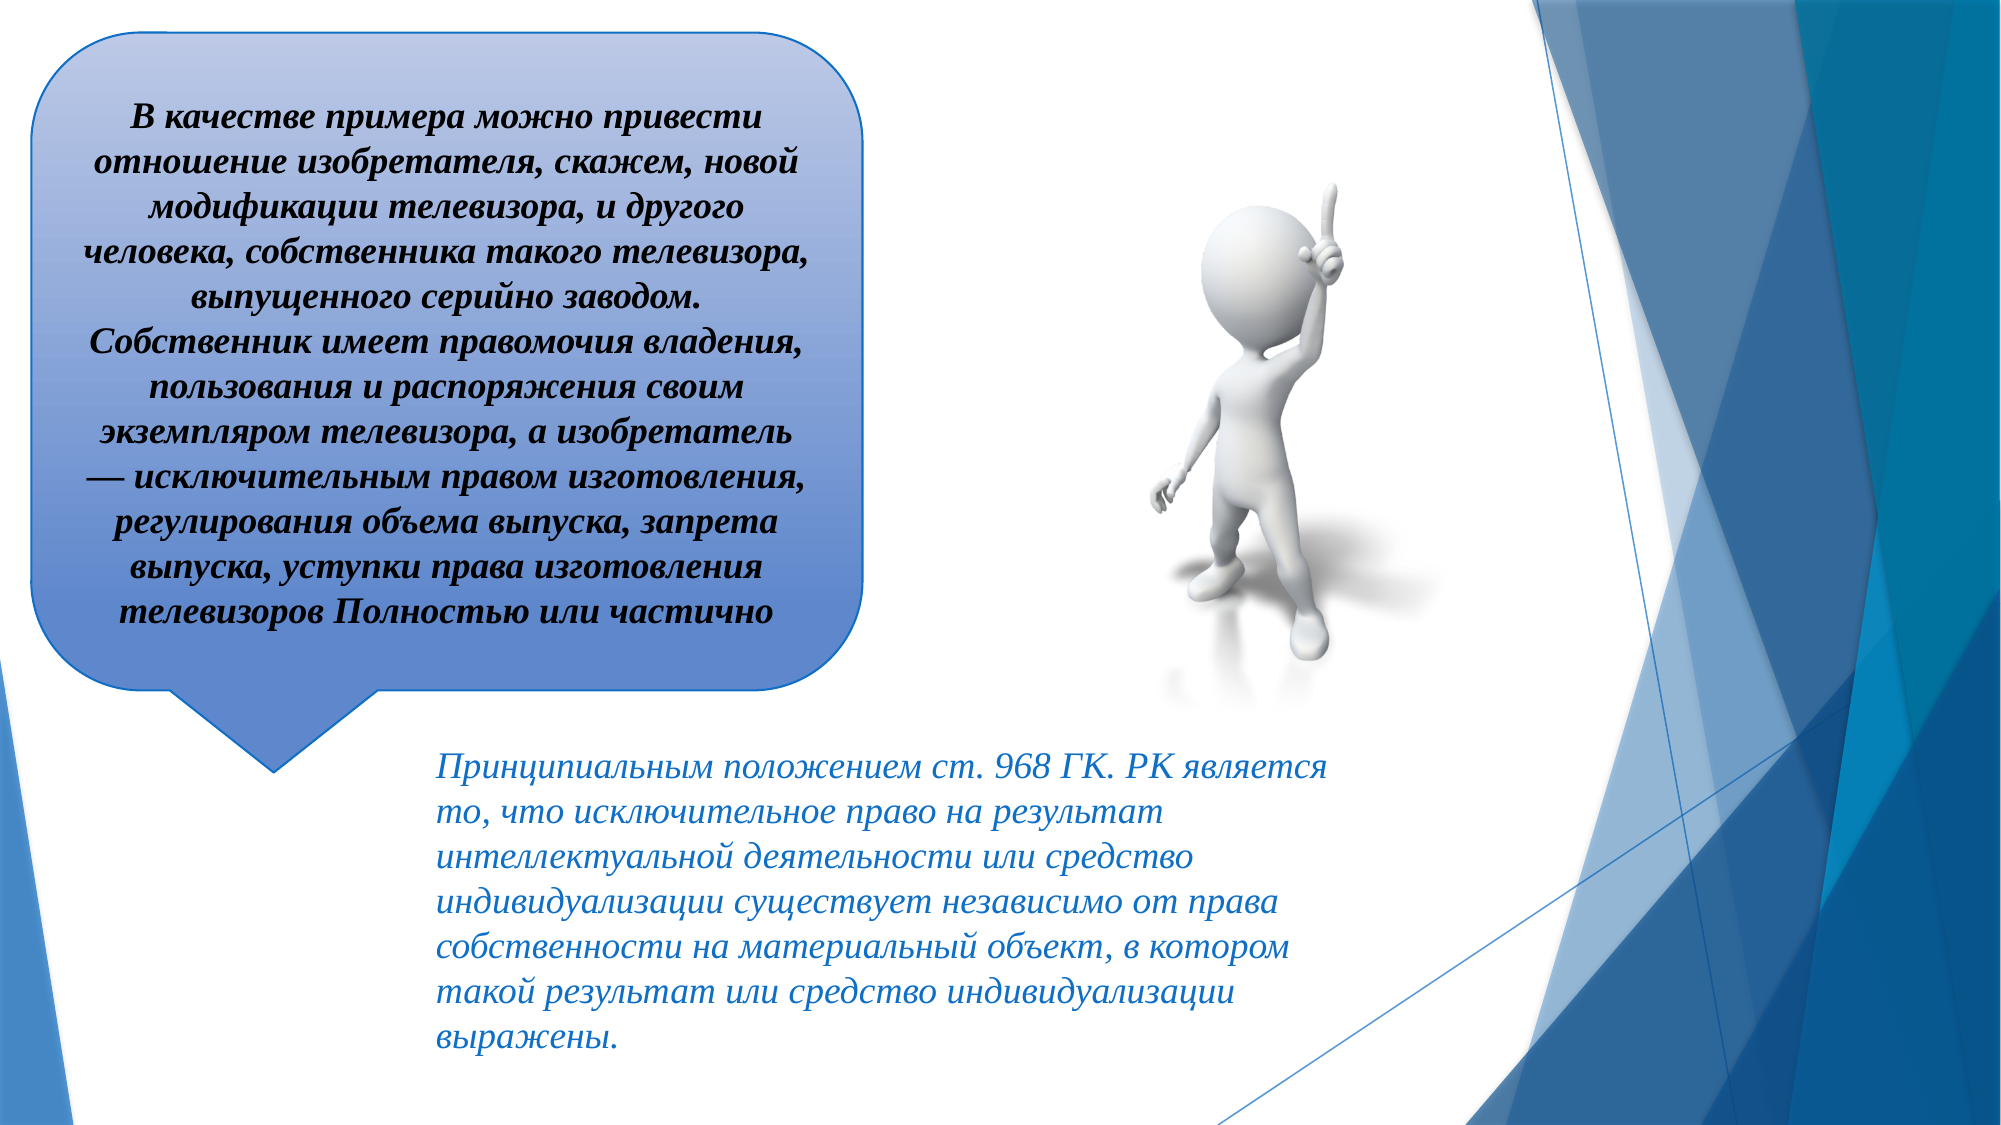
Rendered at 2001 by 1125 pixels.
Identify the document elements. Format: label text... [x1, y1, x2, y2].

title Принципиальным положением ст. 968 ГК. РК является то, что исключительное право на результат интеллектуальной деятельности или средство индивидуализации существует независимо от права собственности на материальный объект, в котором такой результат или средство индивидуализации выражены. [420, 733, 1364, 1125]
text_box В качестве примера можно привести отношение изобретателя, скажем, новой модификации телевизора, и другого человека, собственника такого телевизора, выпущенного серийно заводом. Собственник имеет правомочия владения, пользования и распоряжения своим экземпляром телевизора, а изобретатель — исключительным правом изготовления, регулирования объема выпуска, запрета выпуска, уступки права изготовления телевизоров Полностью или частично [30, 31, 864, 774]
picture [1149, 182, 1447, 713]
